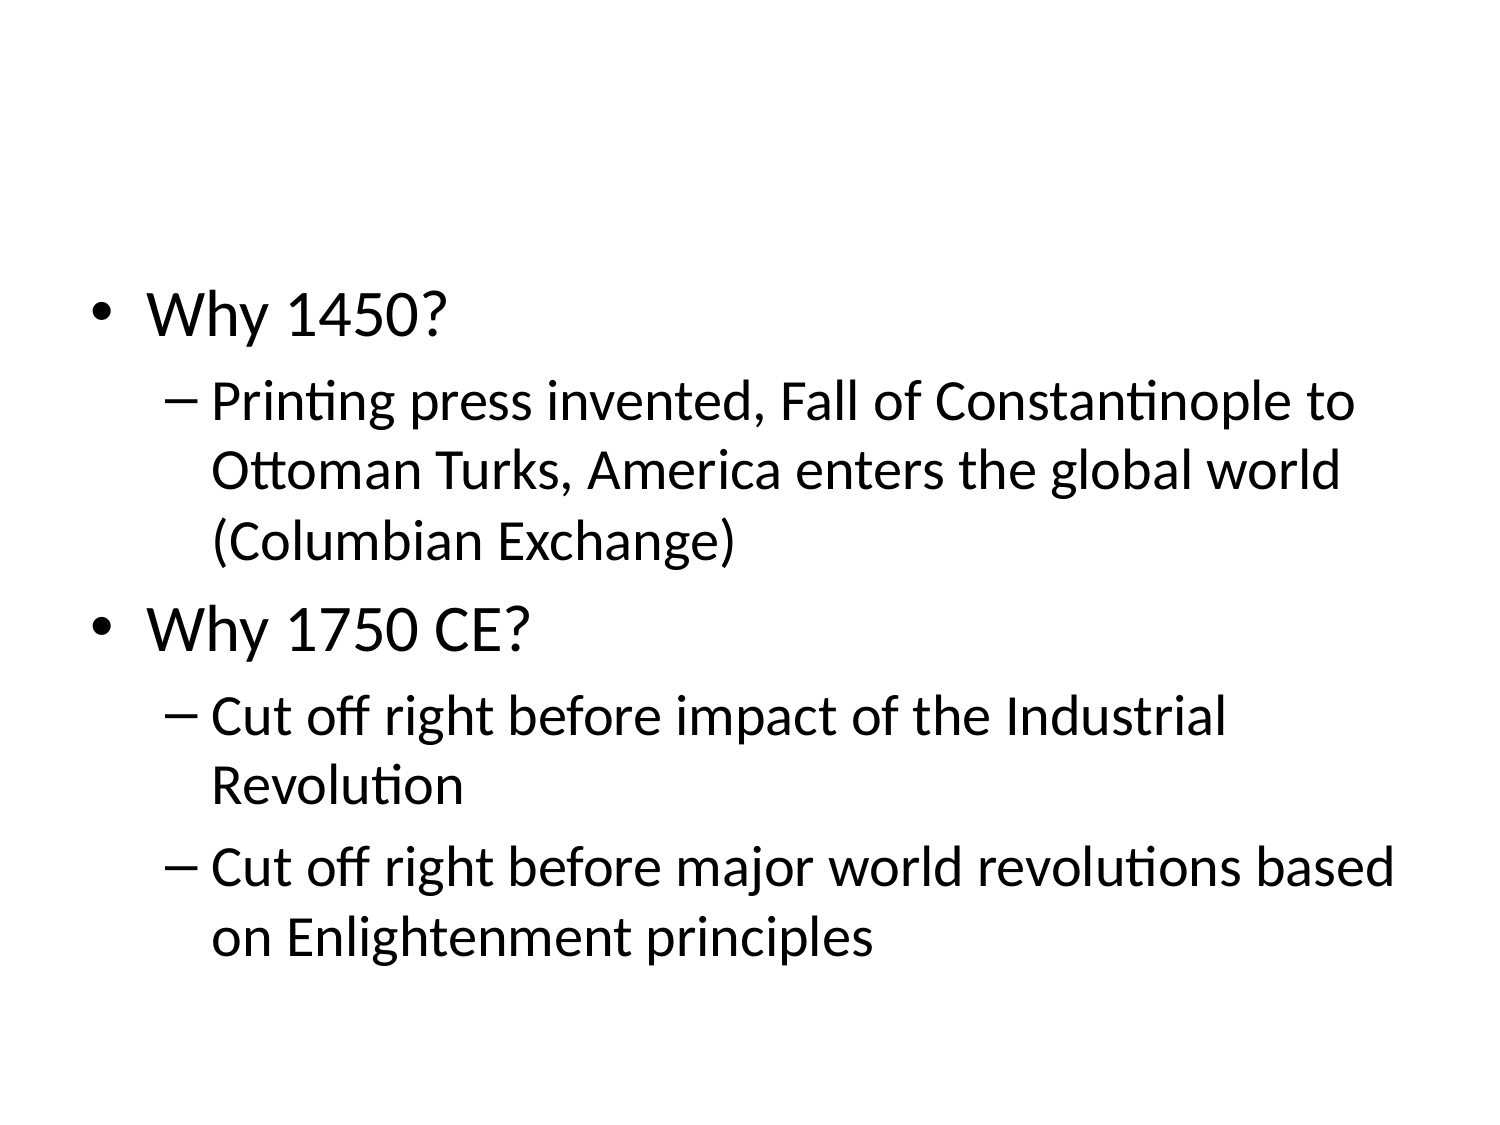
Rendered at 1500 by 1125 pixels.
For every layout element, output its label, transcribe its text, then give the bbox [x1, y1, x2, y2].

list Why 1450? Printing press invented, Fall of Constantinople to Ottoman Turks, America enters the global world (Columbian Exchange) Why 1750 CE? Cut off right before impact of the Industrial Revolution Cut off right before major world revolutions based on Enlightenment principles [75, 262, 1425, 1005]
